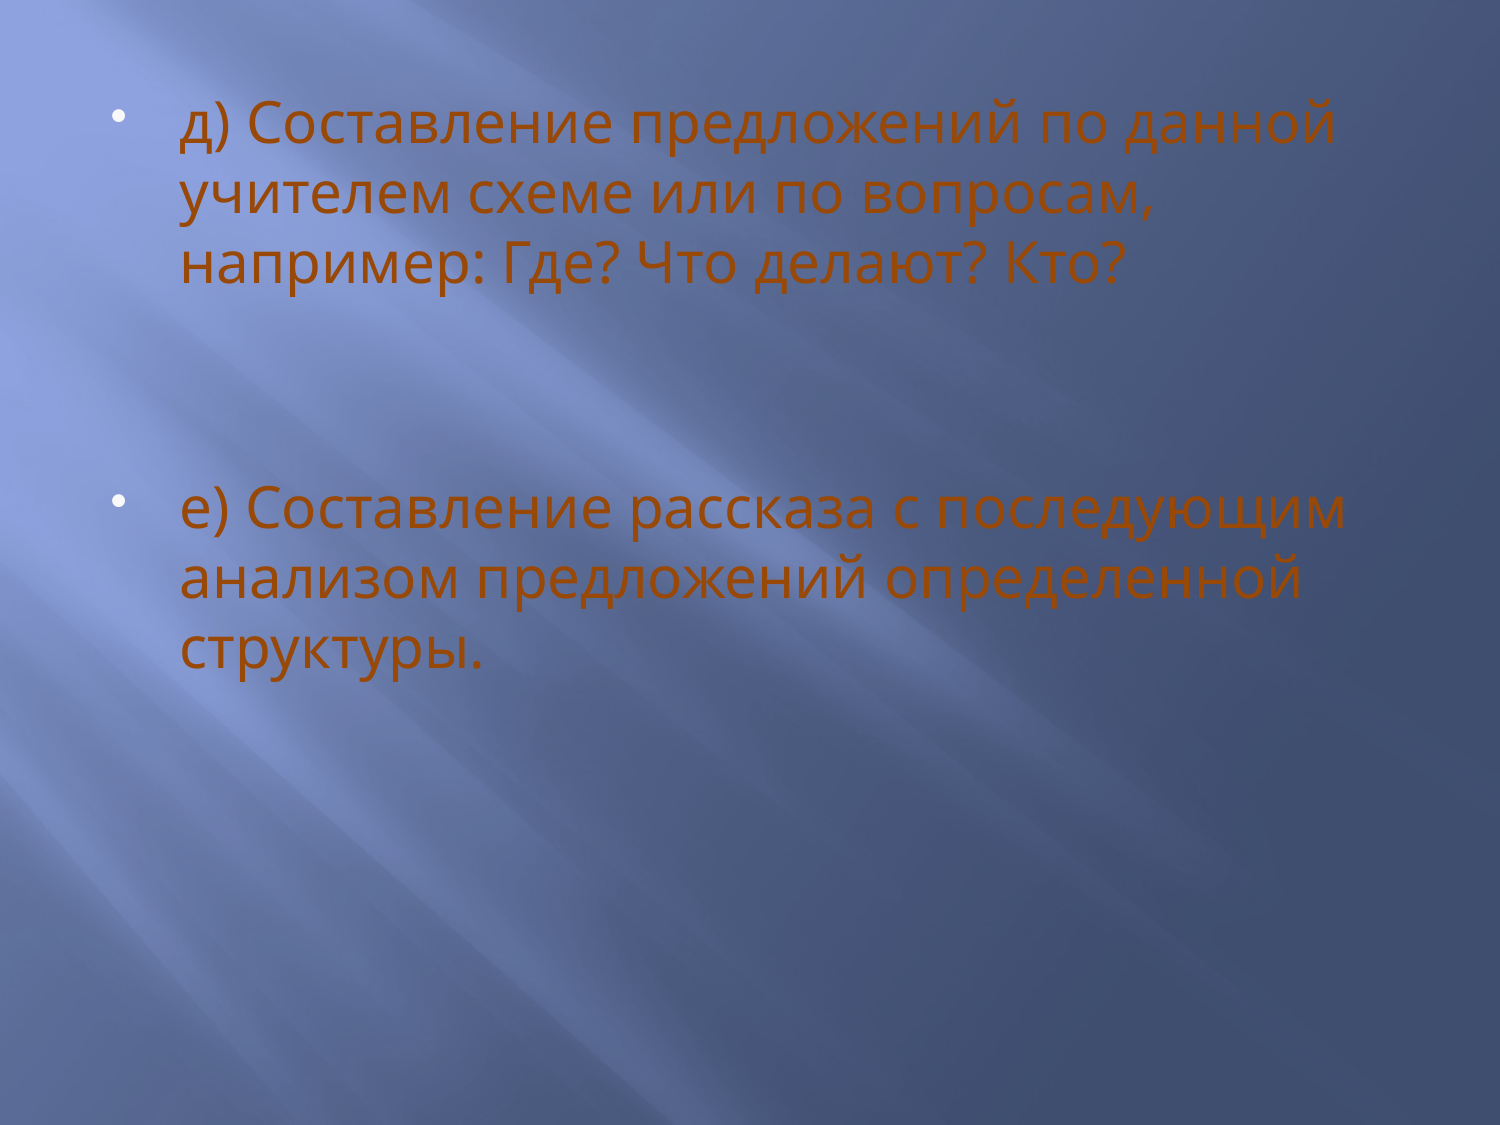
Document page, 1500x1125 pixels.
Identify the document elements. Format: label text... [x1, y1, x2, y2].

list д) Составление предложений по данной учителем схеме или по вопросам, например: Где? Что делают? Кто? е) Составление рассказа с последующим анализом предложений определенной структуры. [75, 78, 1425, 1005]
